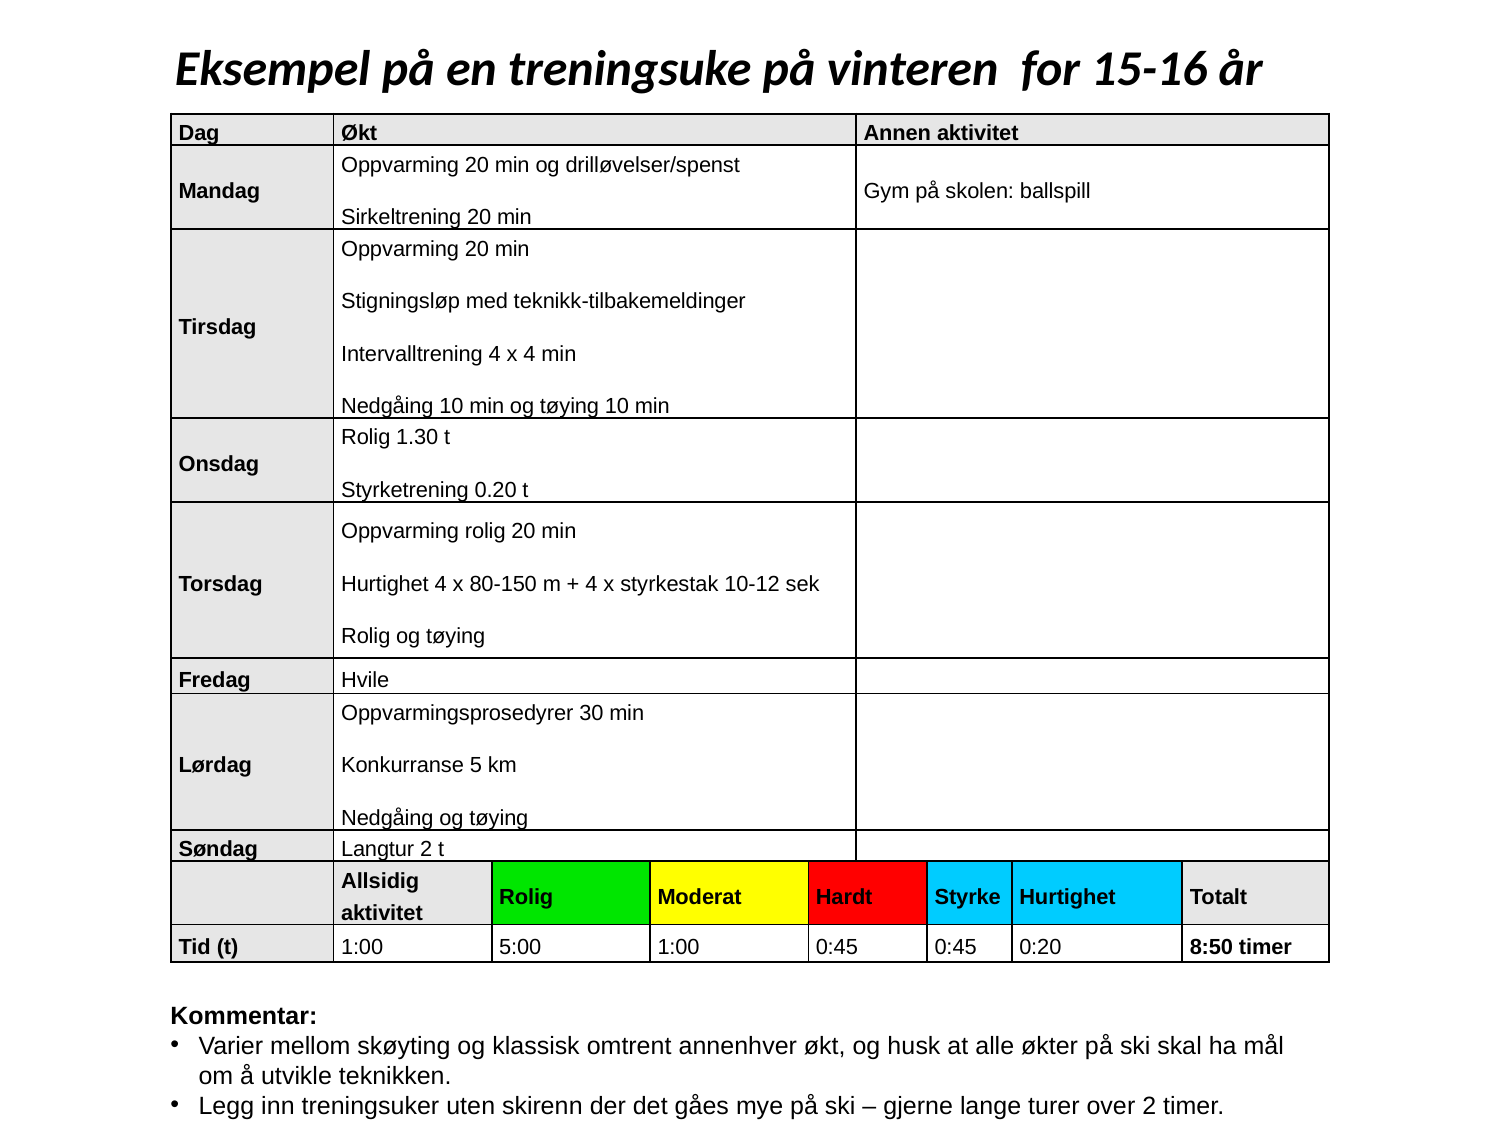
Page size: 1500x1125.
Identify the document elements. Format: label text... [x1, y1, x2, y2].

table_cell 0:20 [1013, 925, 1181, 961]
table_cell Moderat [651, 862, 808, 924]
table_header Dag [172, 115, 333, 144]
table_cell Hardt [809, 862, 926, 924]
table_cell Fredag [172, 659, 333, 693]
table_cell Lørdag [172, 694, 333, 829]
title Eksempel på en treningsuke på vinteren for 15-16 år [160, 1, 1500, 190]
table_cell Oppvarmingsprosedyrer 30 min Konkurranse 5 km Nedgåing og tøying [334, 694, 855, 829]
table_cell 0:45 [928, 925, 1011, 961]
table_cell Oppvarming 20 min Stigningsløp med teknikk-tilbakemeldinger Intervalltrening 4 x 4 min Nedgåing 10 min og tøying 10 min [334, 230, 855, 417]
table_cell Torsdag [172, 503, 333, 657]
table_cell [857, 659, 1328, 693]
table_cell Rolig 1.30 t Styrketrening 0.20 t [334, 419, 855, 501]
table_cell Styrke [928, 862, 1011, 924]
table_cell Hurtighet [1013, 862, 1181, 924]
table_cell [857, 694, 1328, 829]
table_header Økt [334, 115, 855, 144]
table_cell Allsidig aktivitet [334, 862, 491, 924]
table_cell 8:50 timer [1183, 925, 1328, 961]
text_box Kommentar: Varier mellom skøyting og klassisk omtrent annenhver økt, og husk at alle økter på ski skal ha mål om å utvikle teknikken. Legg inn treningsuker uten skirenn der det gåes mye på ski – gjerne lange turer over 2 timer. [155, 991, 1313, 1125]
table_cell Mandag [172, 146, 333, 228]
table_cell 5:00 [493, 925, 649, 961]
table_cell Rolig [493, 862, 649, 924]
table_cell Søndag [172, 831, 333, 860]
table_cell [857, 503, 1328, 657]
table_cell [172, 862, 333, 924]
table_cell 1:00 [334, 925, 491, 961]
table_cell Tirsdag [172, 230, 333, 417]
table_cell [857, 230, 1328, 417]
table_cell Tid (t) [172, 925, 333, 961]
table_header Annen aktivitet [857, 115, 1328, 144]
table_cell 0:45 [809, 925, 926, 961]
table_cell Gym på skolen: ballspill [857, 146, 1328, 228]
table_cell Oppvarming 20 min og drilløvelser/spenst Sirkeltrening 20 min [334, 146, 855, 228]
table_cell Onsdag [172, 419, 333, 501]
table_cell [857, 831, 1328, 860]
table_cell Oppvarming rolig 20 min Hurtighet 4 x 80-150 m + 4 x styrkestak 10-12 sek Rolig og tøying [334, 503, 855, 657]
table_cell Hvile [334, 659, 855, 693]
table_cell Langtur 2 t [334, 831, 855, 860]
table_cell 1:00 [651, 925, 808, 961]
table_cell Totalt [1183, 862, 1328, 924]
table_cell [857, 419, 1328, 501]
